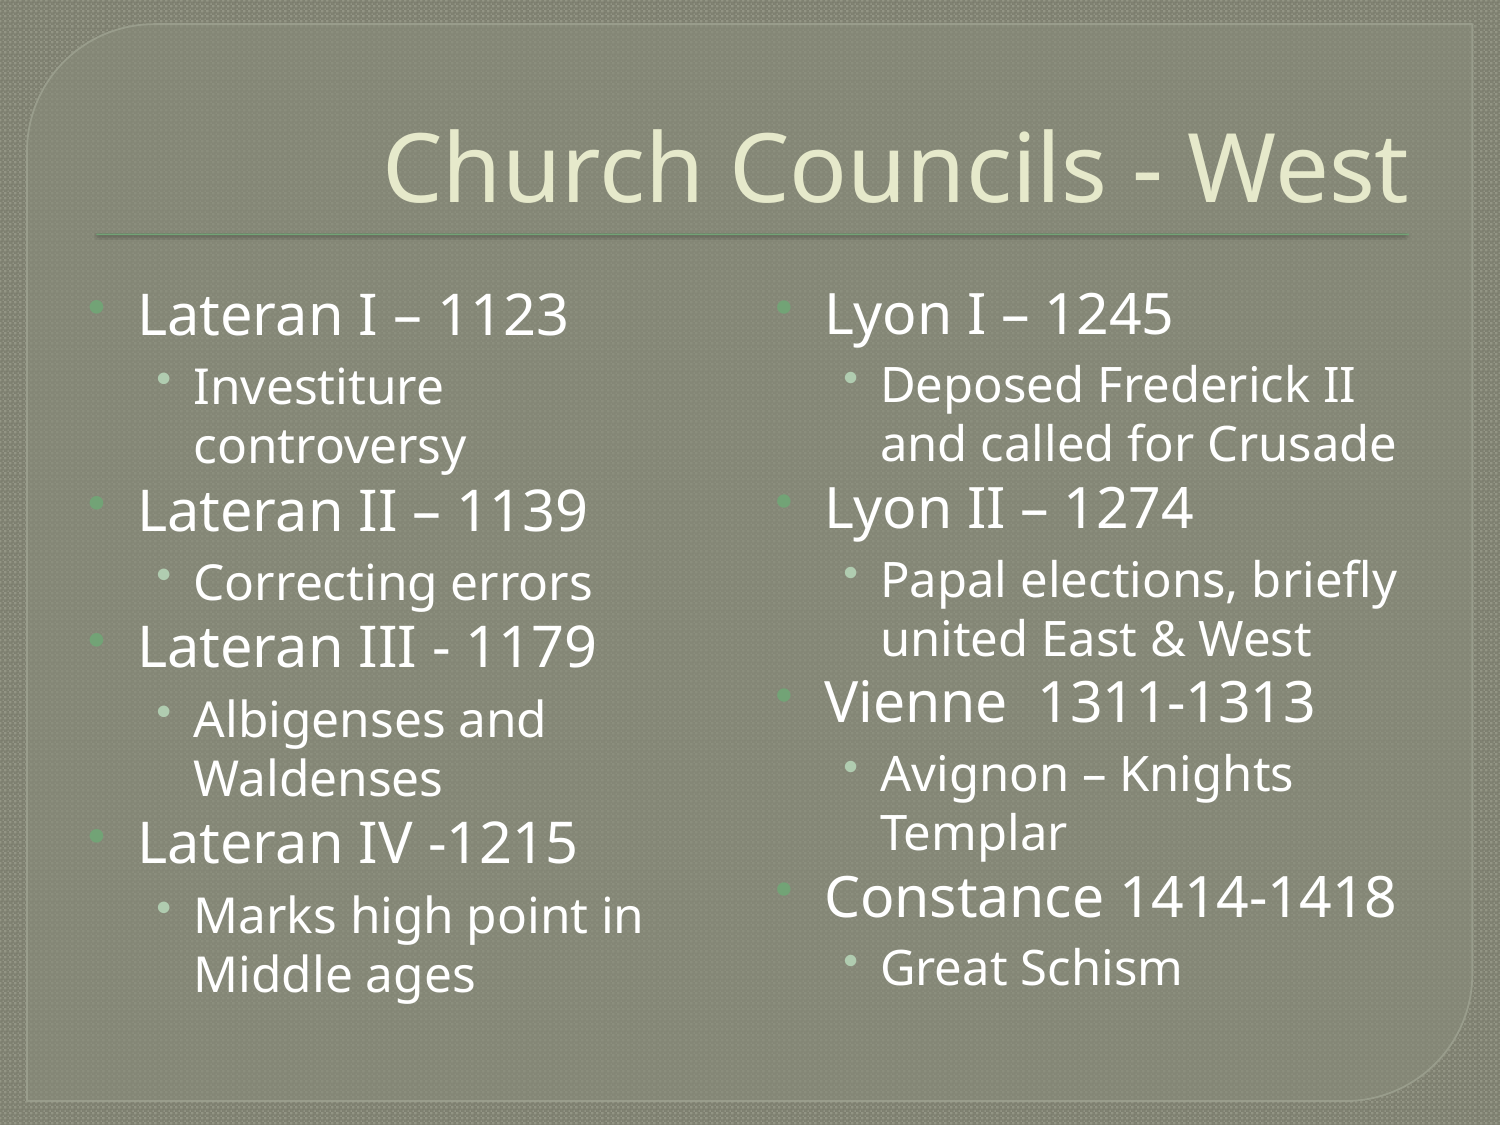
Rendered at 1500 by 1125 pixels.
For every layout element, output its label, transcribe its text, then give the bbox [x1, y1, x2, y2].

title Church Councils - West [75, 41, 1425, 230]
list Lateran I – 1123 Investiture controversy Lateran II – 1139 Correcting errors Lateran III - 1179 Albigenses and Waldenses Lateran IV -1215 Marks high point in Middle ages [75, 270, 738, 1013]
list Lyon I – 1245 Deposed Frederick II and called for Crusade Lyon II – 1274 Papal elections, briefly united East & West Vienne 1311-1313 Avignon – Knights Templar Constance 1414-1418 Great Schism [762, 270, 1425, 1013]
